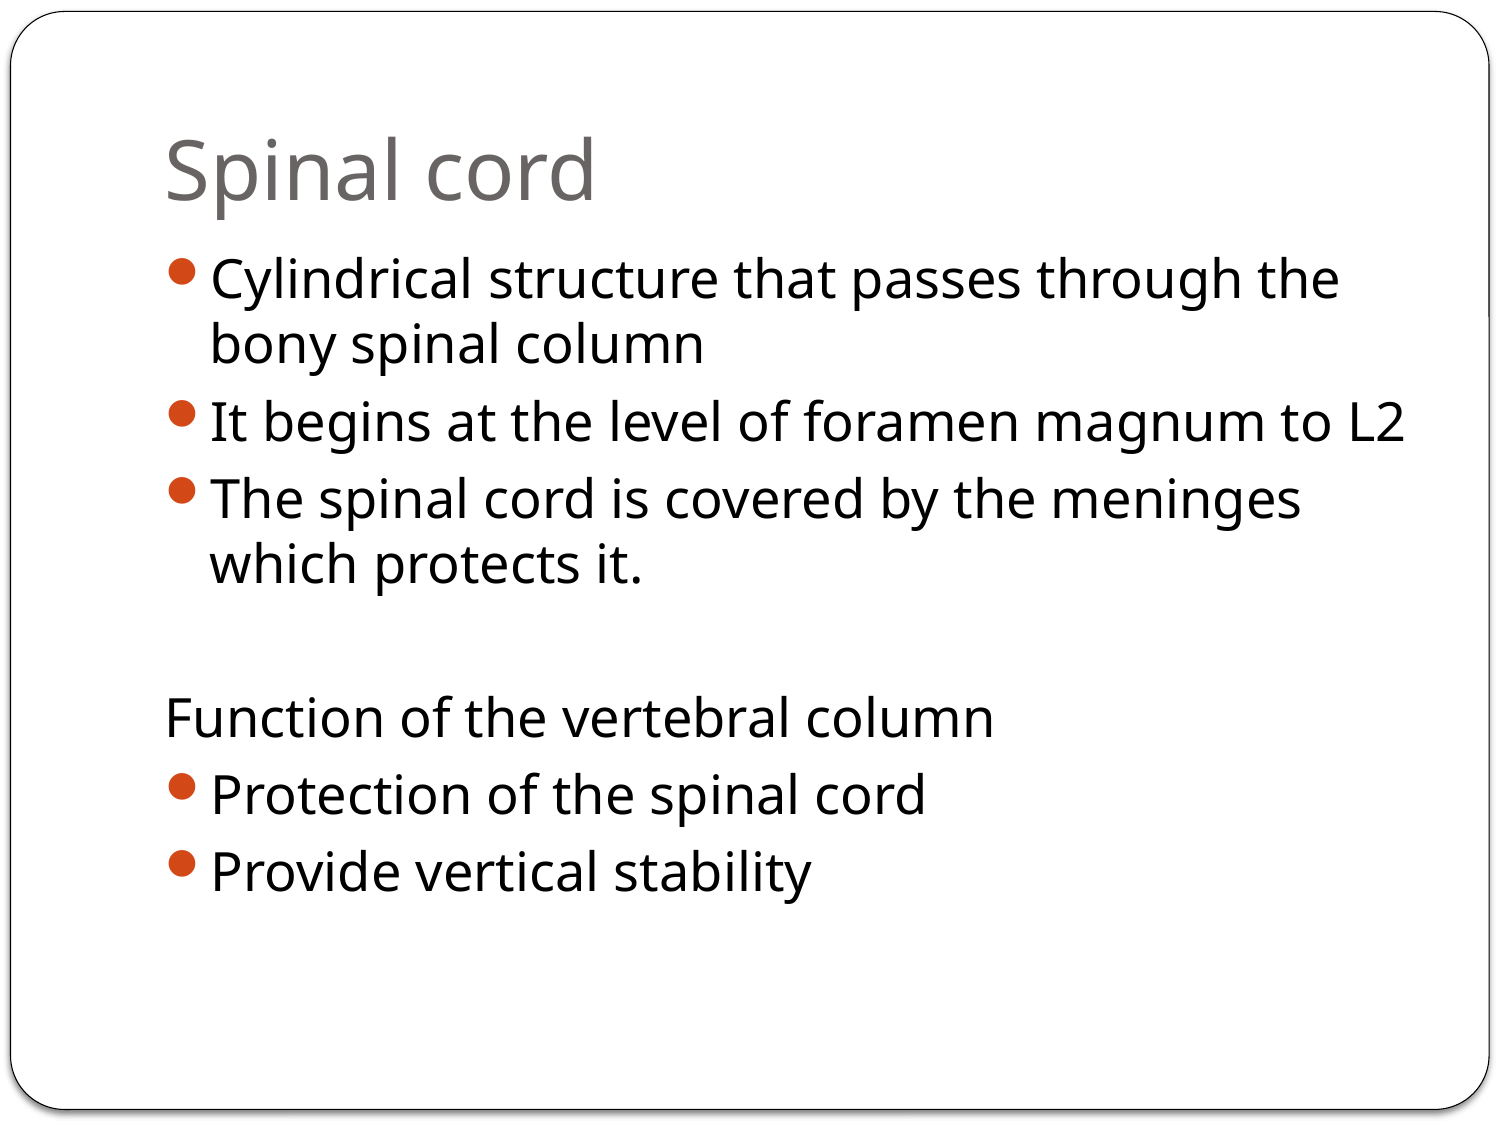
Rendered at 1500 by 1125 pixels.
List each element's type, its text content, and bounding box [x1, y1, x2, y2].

title Spinal cord [150, 45, 1425, 233]
list Cylindrical structure that passes through the bony spinal column It begins at the level of foramen magnum to L2 The spinal cord is covered by the meninges which protects it. Function of the vertebral column Protection of the spinal cord Provide vertical stability [150, 237, 1425, 988]
